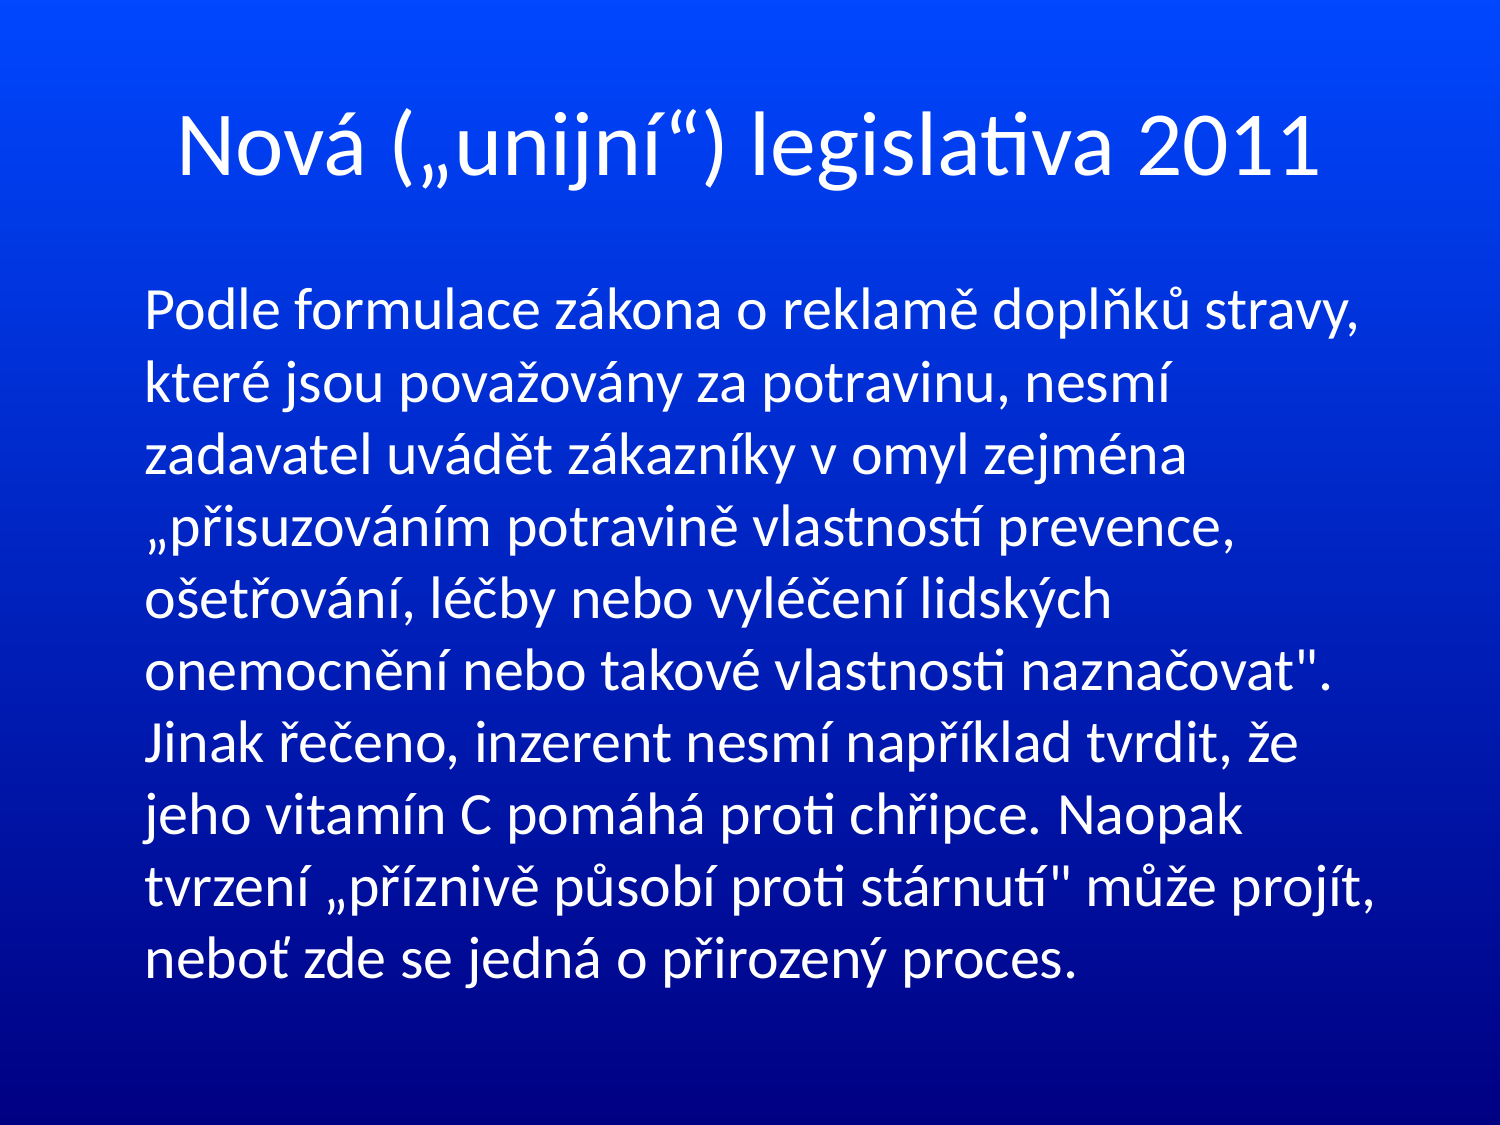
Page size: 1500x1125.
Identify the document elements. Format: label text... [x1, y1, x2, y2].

list Podle formulace zákona o reklamě doplňků stravy, které jsou považovány za potravinu, nesmí zadavatel uvádět zákazníky v omyl zejména „přisuzováním potravině vlastností prevence, ošetřování, léčby nebo vyléčení lidských onemocnění nebo takové vlastnosti naznačovat". Jinak řečeno, inzerent nesmí například tvrdit, že jeho vitamín C pomáhá proti chřipce. Naopak tvrzení „příznivě působí proti stárnutí" může projít, neboť zde se jedná o přirozený proces. [74, 262, 1426, 1006]
title Nová („unijní“) legislativa 2011 [74, 44, 1426, 233]
